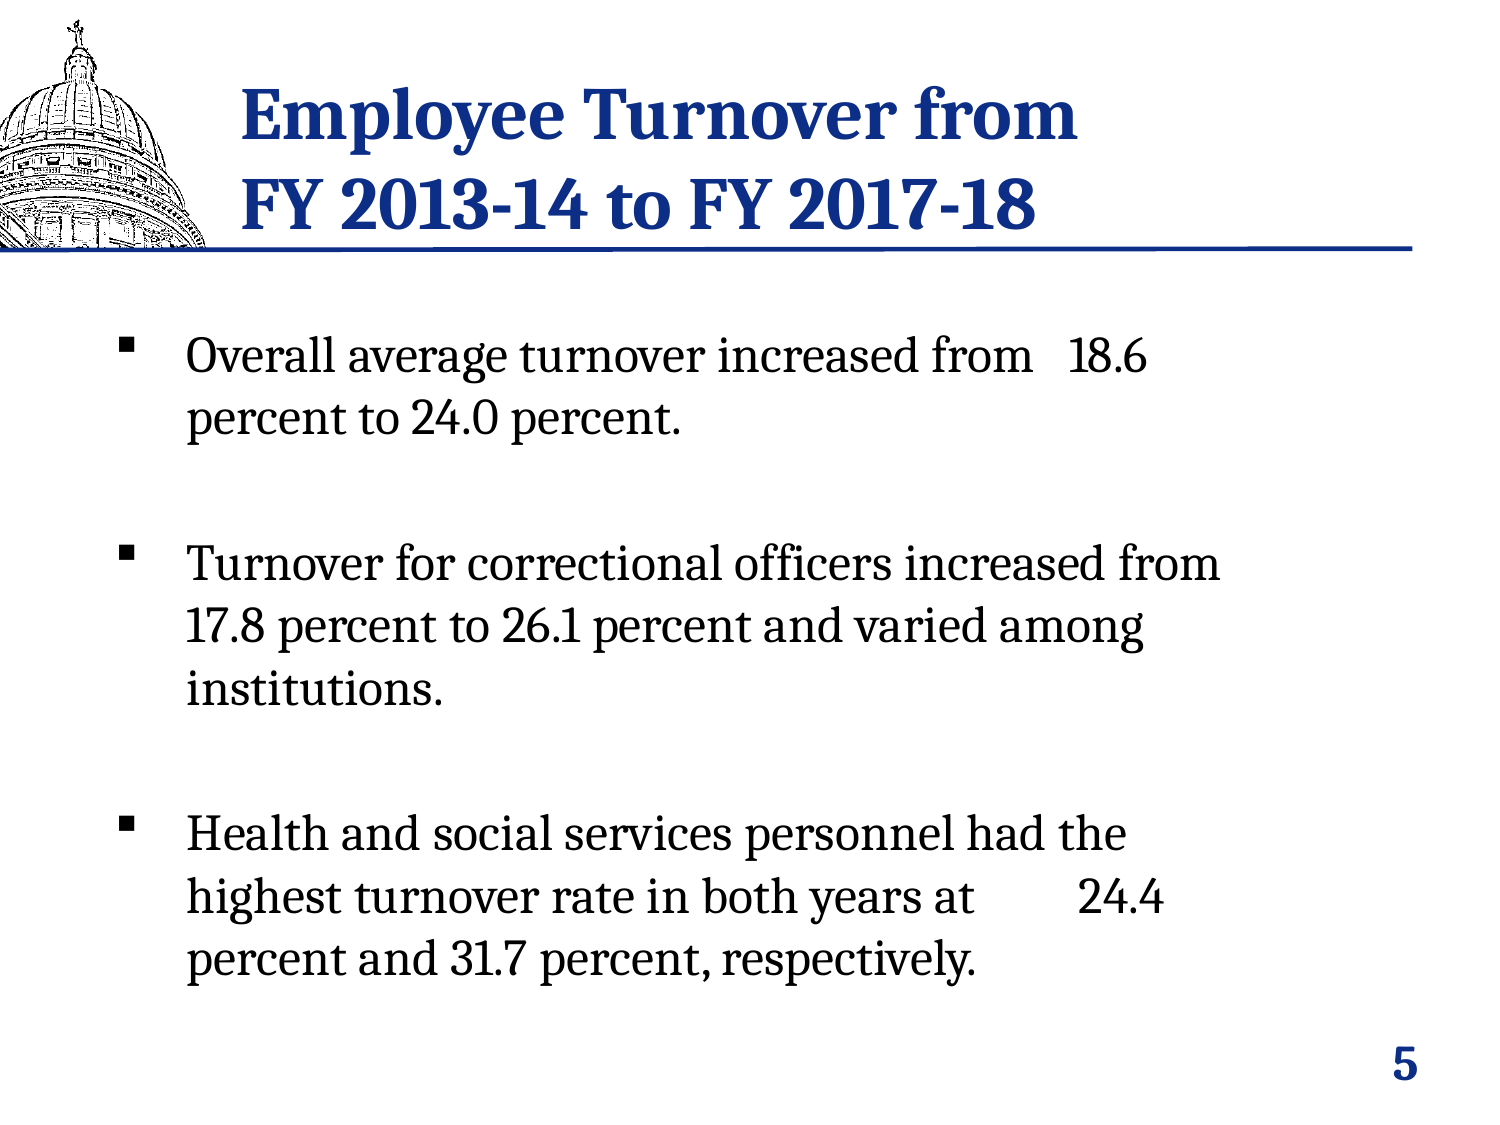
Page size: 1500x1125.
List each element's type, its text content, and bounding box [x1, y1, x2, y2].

subtitle Overall average turnover increased from 18.6 percent to 24.0 percent. Turnover for correctional officers increased from 17.8 percent to 26.1 percent and varied among institutions. Health and social services personnel had the highest turnover rate in both years at 24.4 percent and 31.7 percent, respectively. [99, 312, 1263, 1000]
title Employee Turnover from FY 2013-14 to FY 2017-18 [225, 14, 1500, 253]
